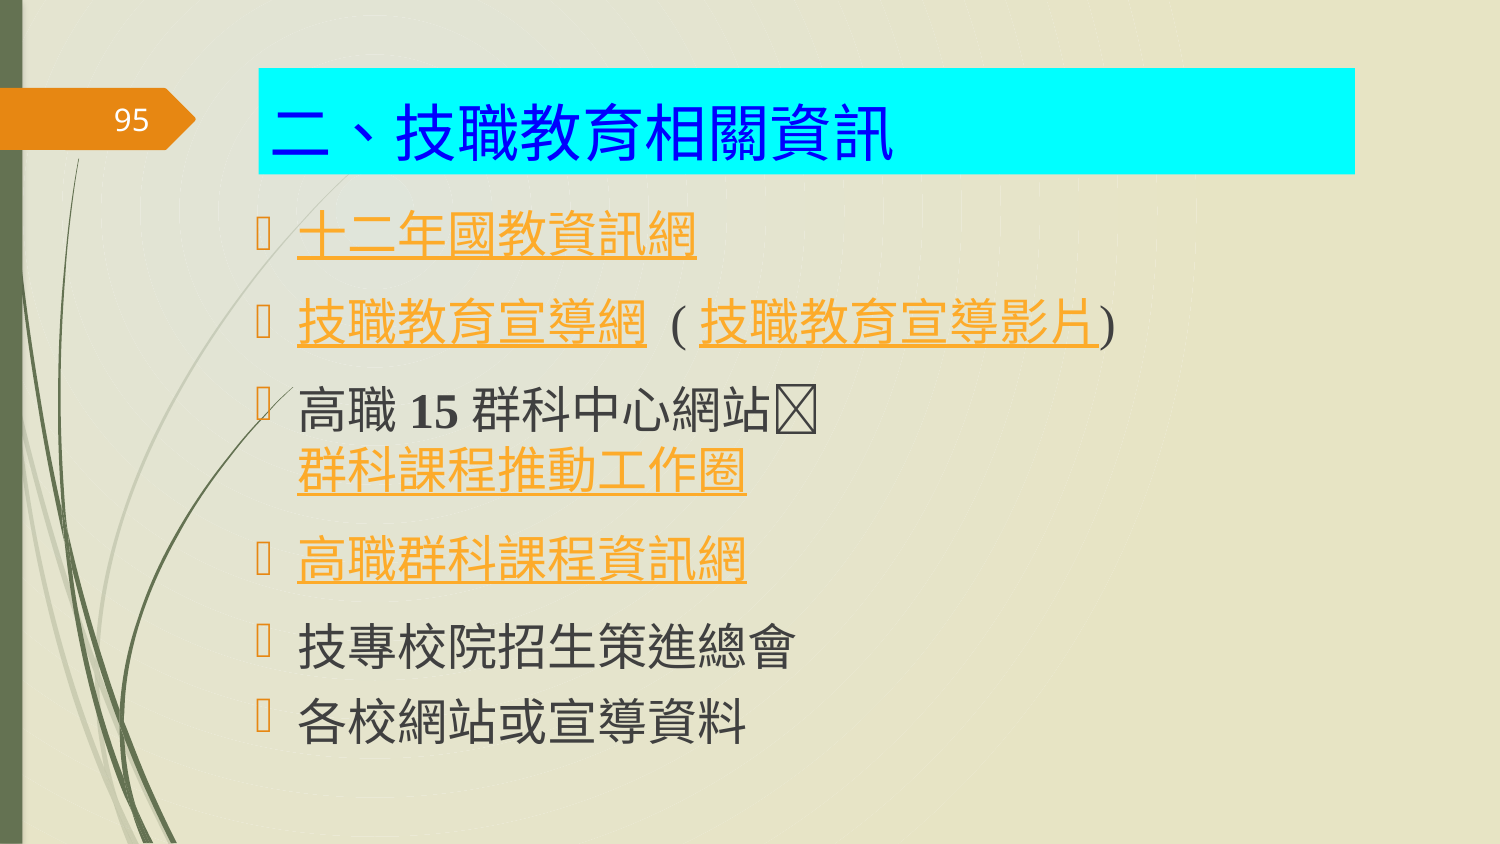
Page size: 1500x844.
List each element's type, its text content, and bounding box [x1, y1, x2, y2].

slide_number 95 [65, 96, 162, 142]
title 二、技職教育相關資訊 [258, 67, 1356, 175]
list 十二年國教資訊網 技職教育宣導網 (技職教育宣導影片) 高職15群科中心網站群科課程推動工作圈 高職群科課程資訊網 技專校院招生策進總會 各校網站或宣導資料 [243, 196, 1273, 754]
